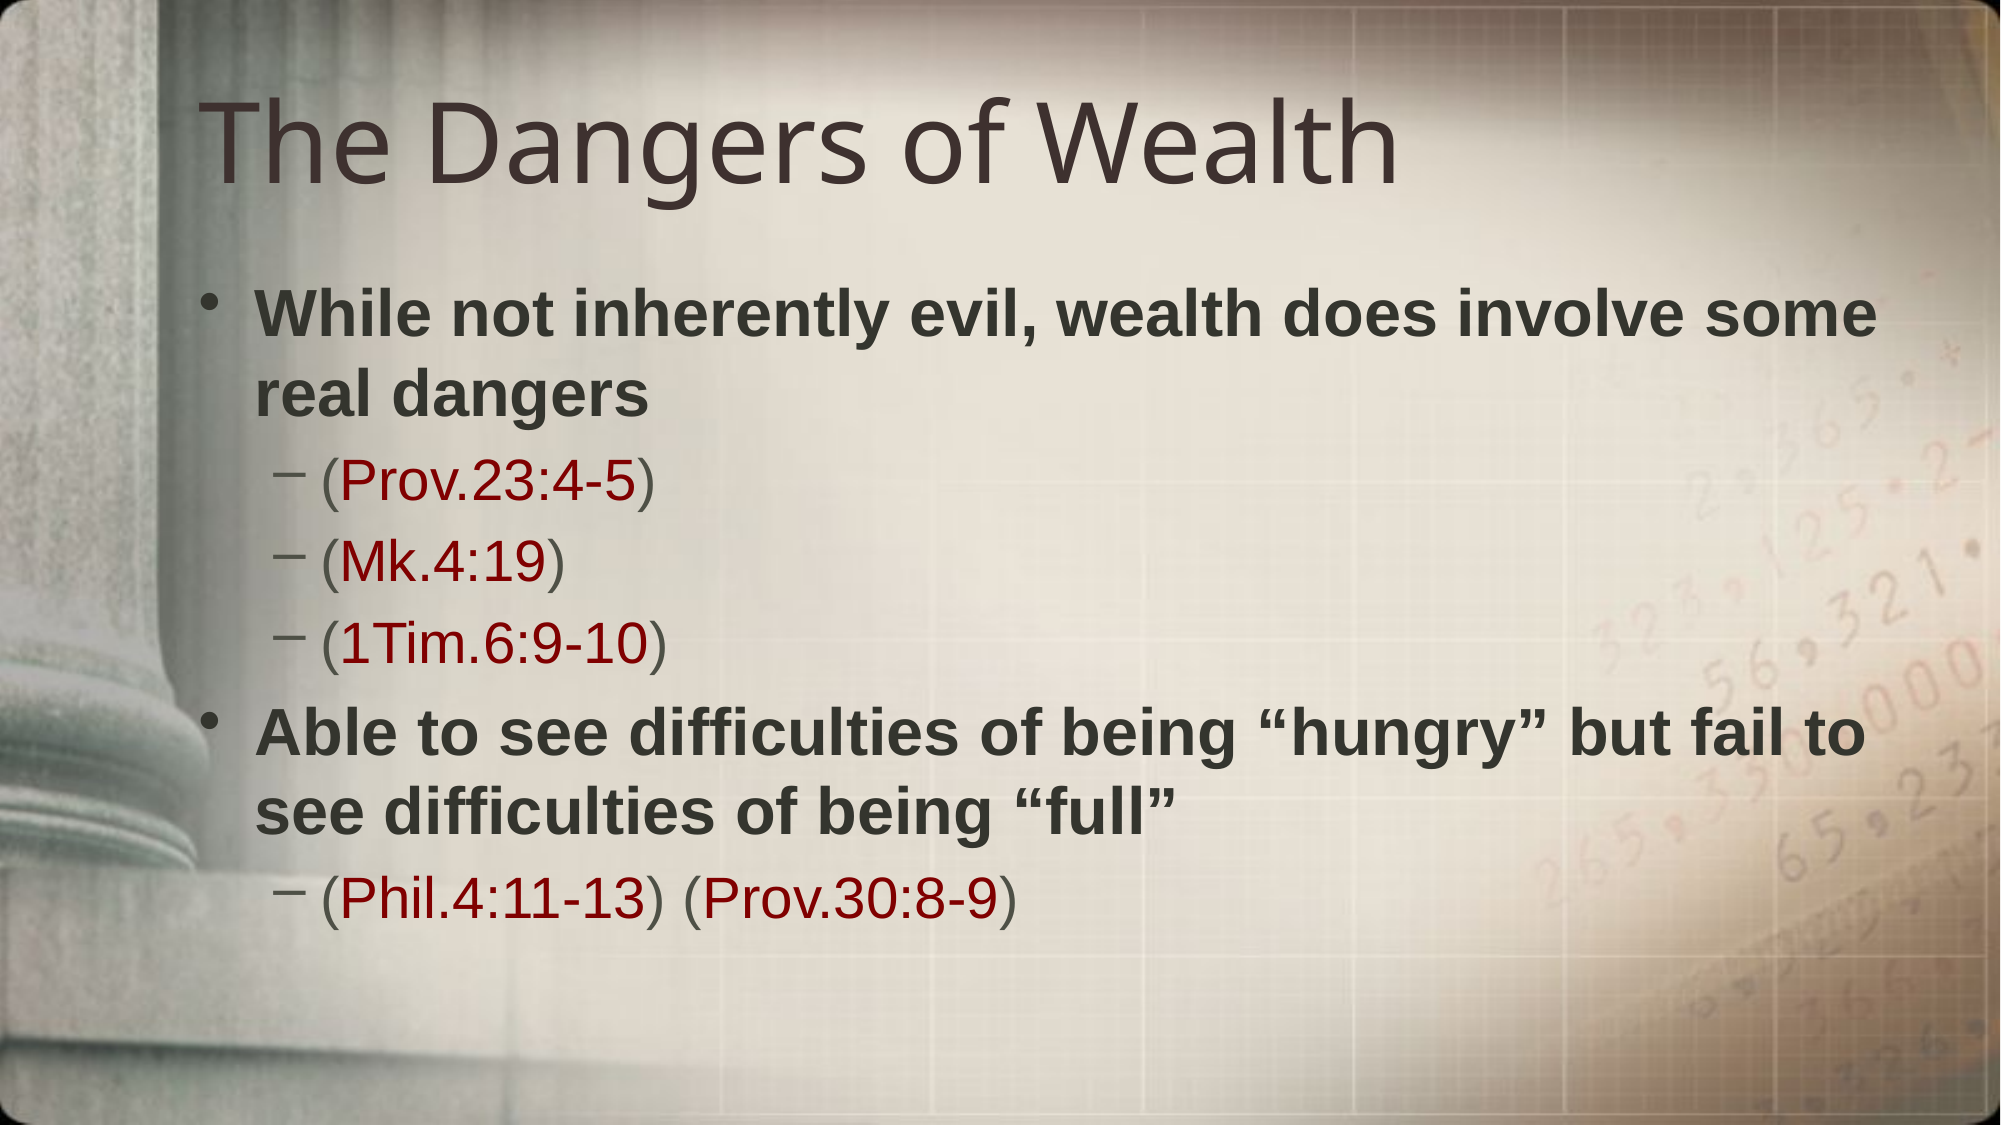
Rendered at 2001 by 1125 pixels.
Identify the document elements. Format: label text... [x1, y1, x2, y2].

list While not inherently evil, wealth does involve some real dangers (Prov.23:4-5) (Mk.4:19) (1Tim.6:9-10) Able to see difficulties of being “hungry” but fail to see difficulties of being “full” (Phil.4:11-13) (Prov.30:8-9) [183, 262, 1900, 1005]
picture [0, 0, 2001, 1125]
title The Dangers of Wealth [183, 45, 1900, 233]
